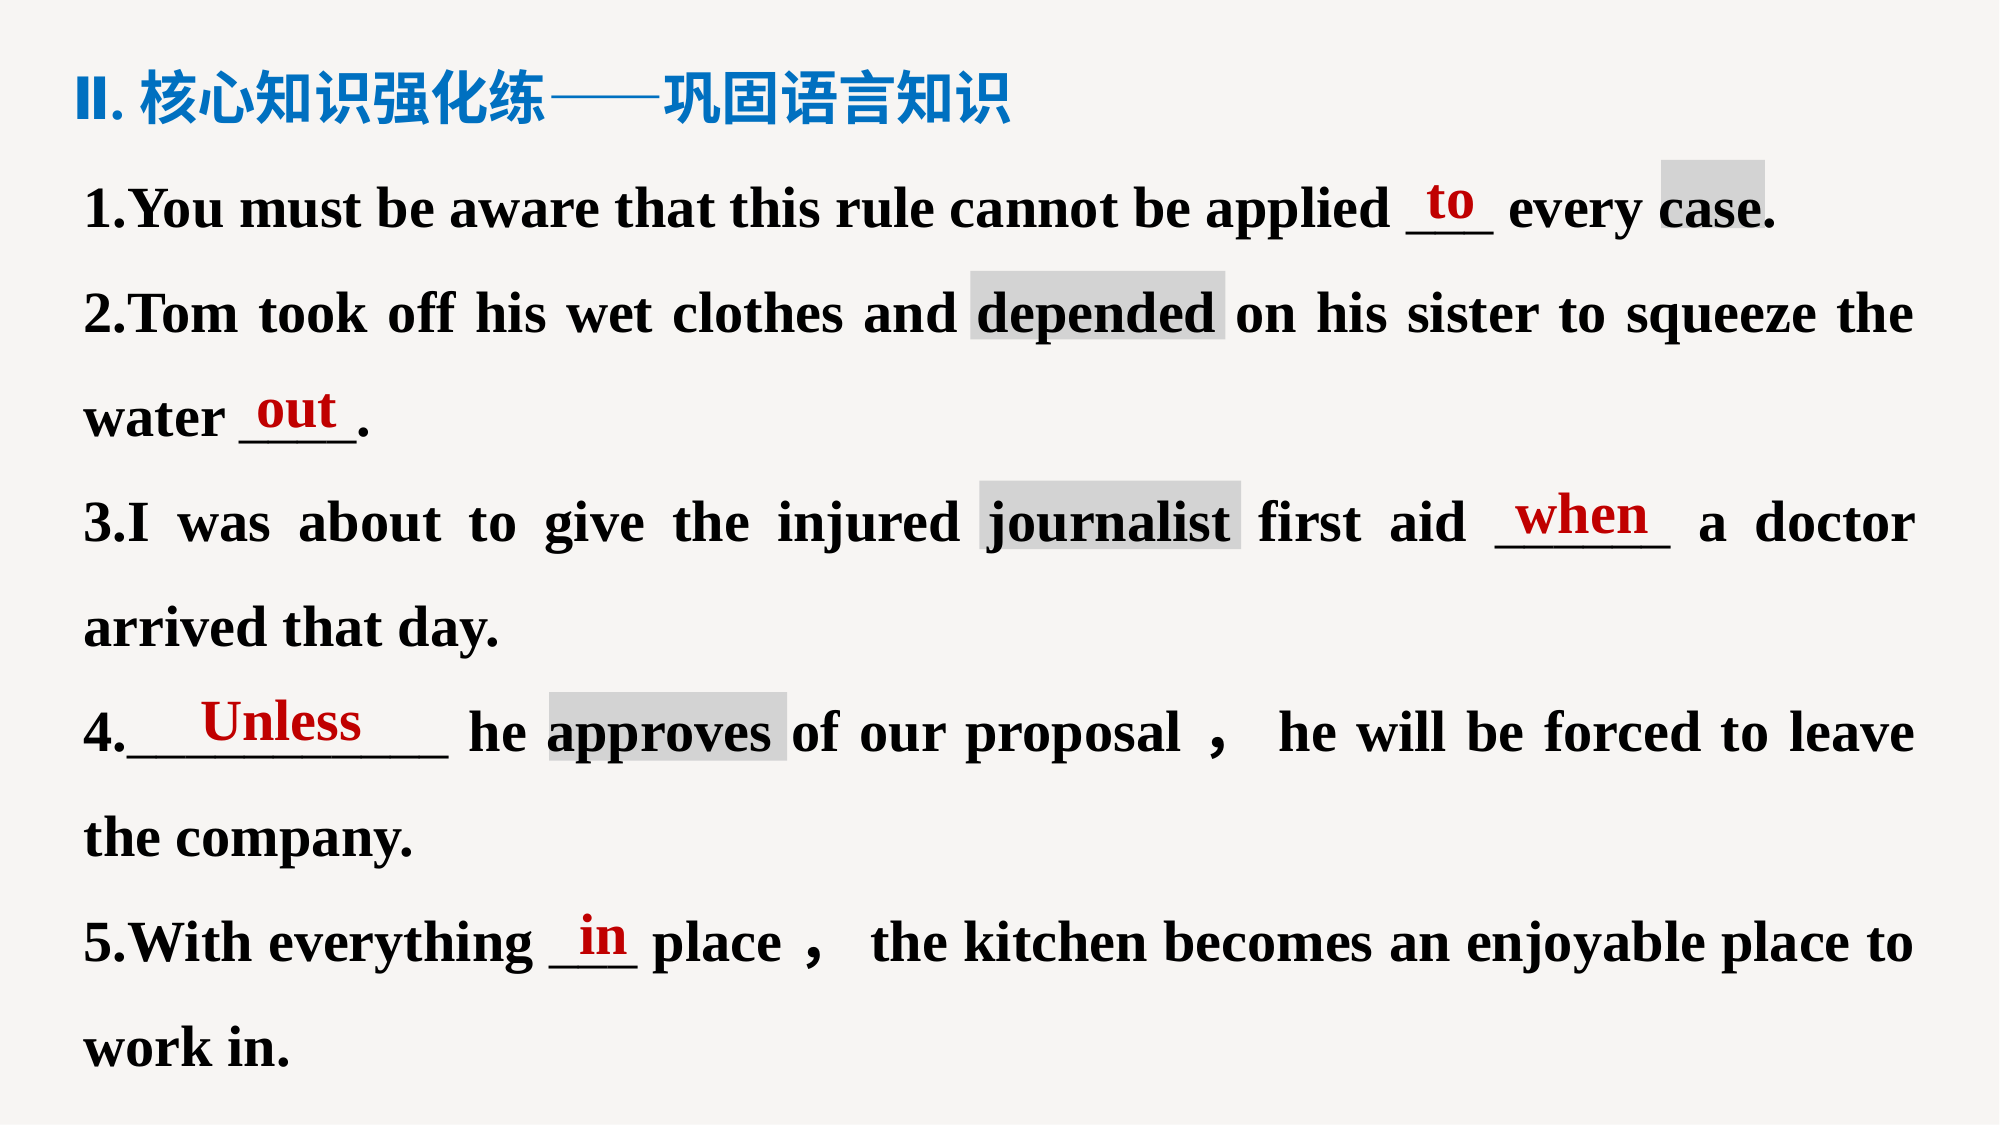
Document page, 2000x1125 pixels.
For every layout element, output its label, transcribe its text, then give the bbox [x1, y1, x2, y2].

text_box in [564, 888, 644, 974]
text_box Ⅱ.核心知识强化练——巩固语言知识 [63, 16, 1936, 141]
text_box out [241, 361, 353, 447]
text_box Unless [185, 674, 378, 759]
text_box when [1501, 468, 1664, 553]
text_box 1.You must be aware that this rule cannot be applied ___ every case. 2.Tom took off his wet clothes and depended on his sister to squeeze the water ____. 3.I was about to give the injured journalist first aid ______ a doctor arrived that day. 4.___________ he approves of our proposal，he will be forced to leave the company. 5.With everything ___ place，the kitchen becomes an enjoyable place to work in. [63, 141, 1936, 1089]
text_box to [1412, 152, 1491, 238]
